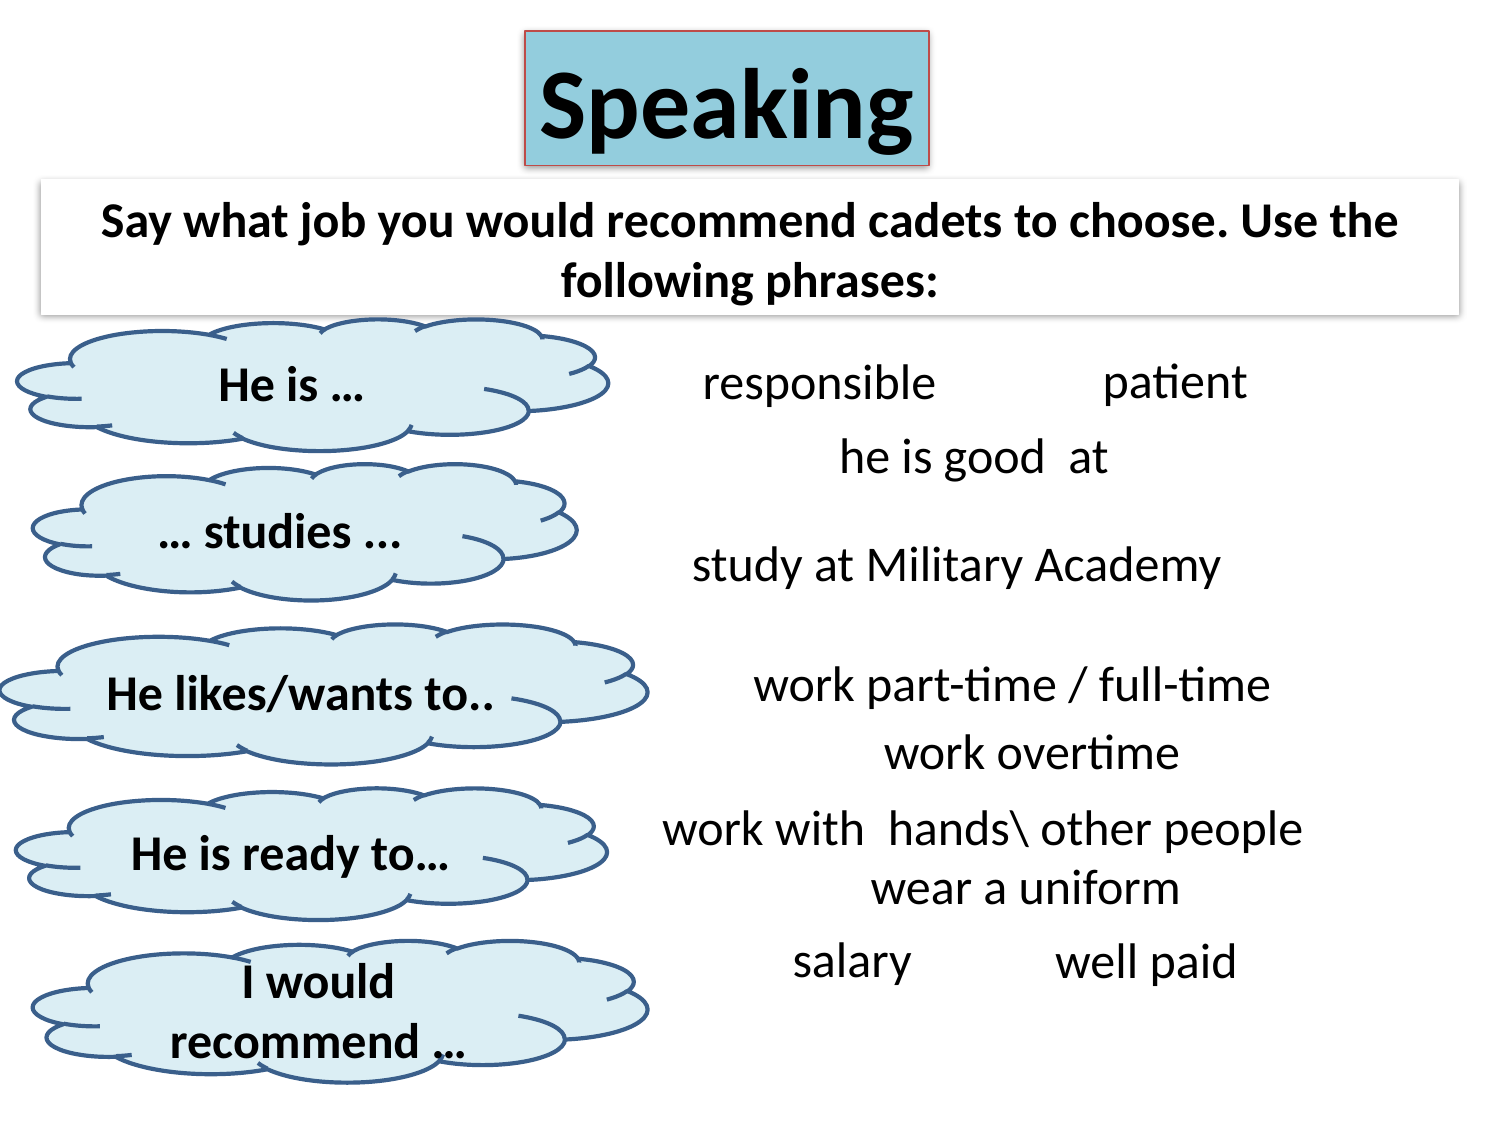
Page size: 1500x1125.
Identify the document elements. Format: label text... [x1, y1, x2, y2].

text_box work overtime [868, 712, 1196, 787]
text_box study at Military Academy [677, 524, 1237, 600]
text_box well paid [1040, 921, 1253, 996]
text_box wear a uniform [855, 863, 1196, 922]
text_box patient [1087, 340, 1263, 416]
text_box work part-time / full-time [738, 644, 1376, 720]
text_box responsible [687, 342, 952, 418]
text_box He likes/wants to.. [0, 622, 650, 767]
text_box salary [777, 919, 928, 995]
text_box work with hands\ other people [647, 787, 1435, 863]
text_box Speaking [524, 30, 930, 166]
text_box He is … [14, 317, 611, 454]
text_box he is good at [824, 416, 1124, 524]
text_box He is ready to… [13, 786, 610, 923]
text_box … studies ... [30, 462, 579, 603]
text_box I would recommend … [30, 938, 650, 1085]
text_box Say what job you would recommend cadets to choose. Use the following phrases: [41, 179, 1459, 315]
